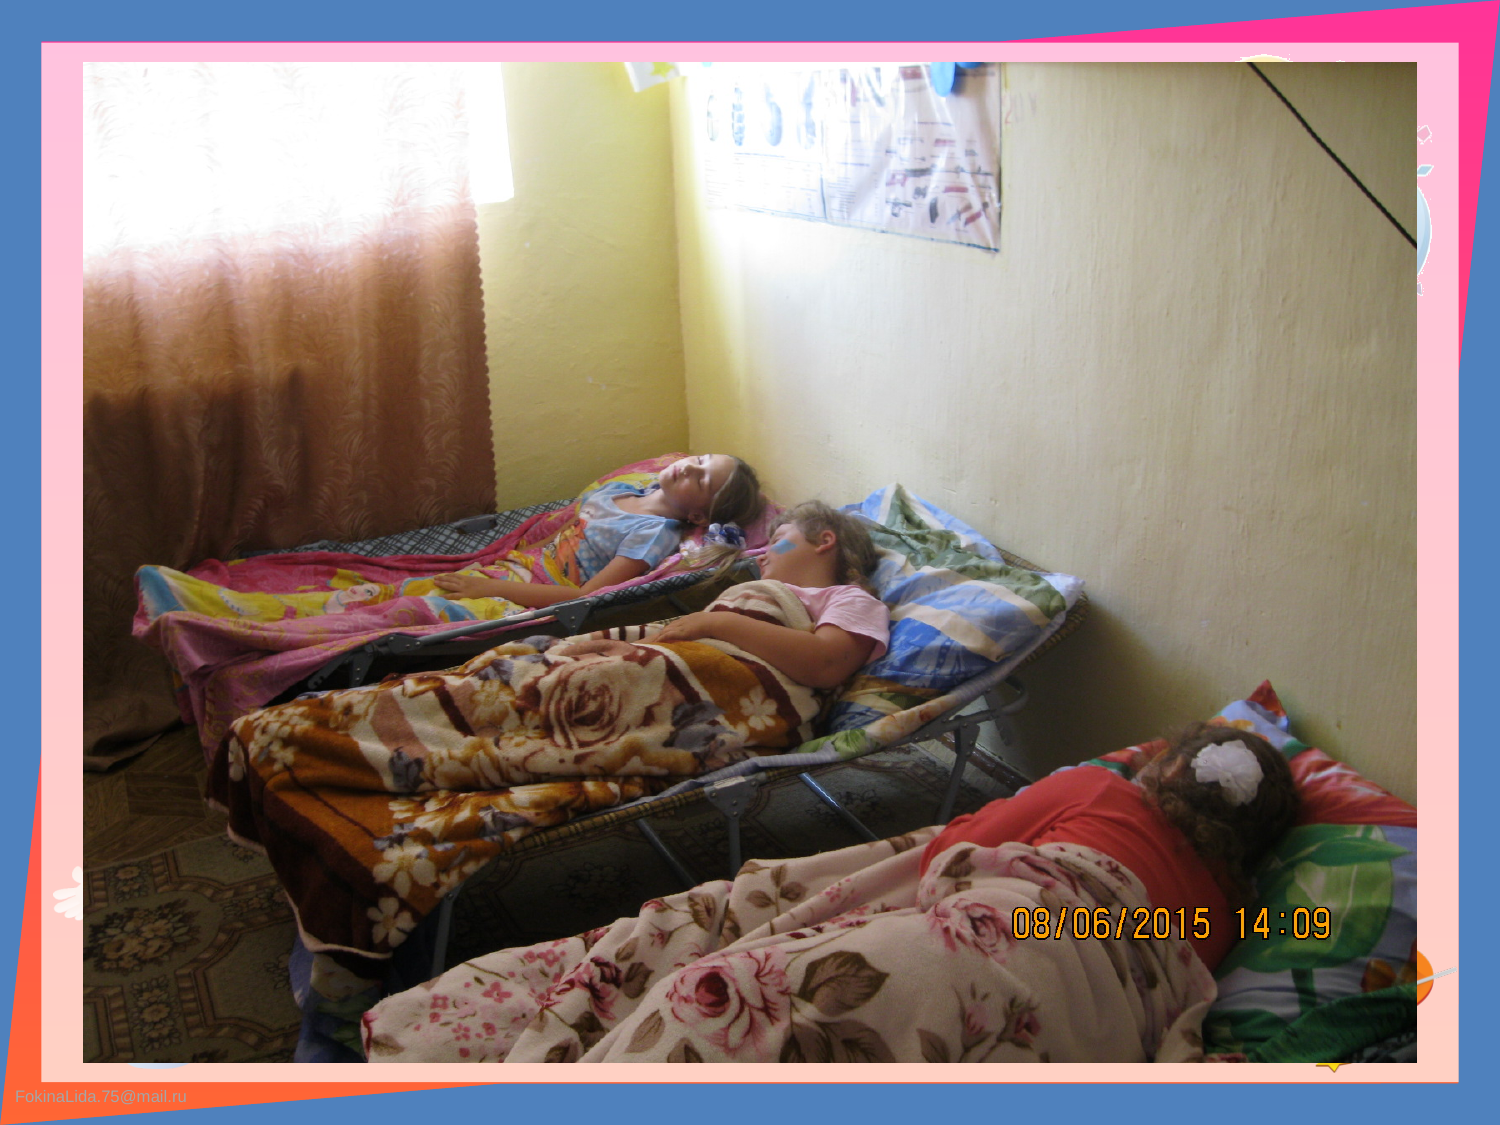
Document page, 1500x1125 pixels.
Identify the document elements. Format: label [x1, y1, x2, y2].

picture [83, 62, 1457, 1073]
